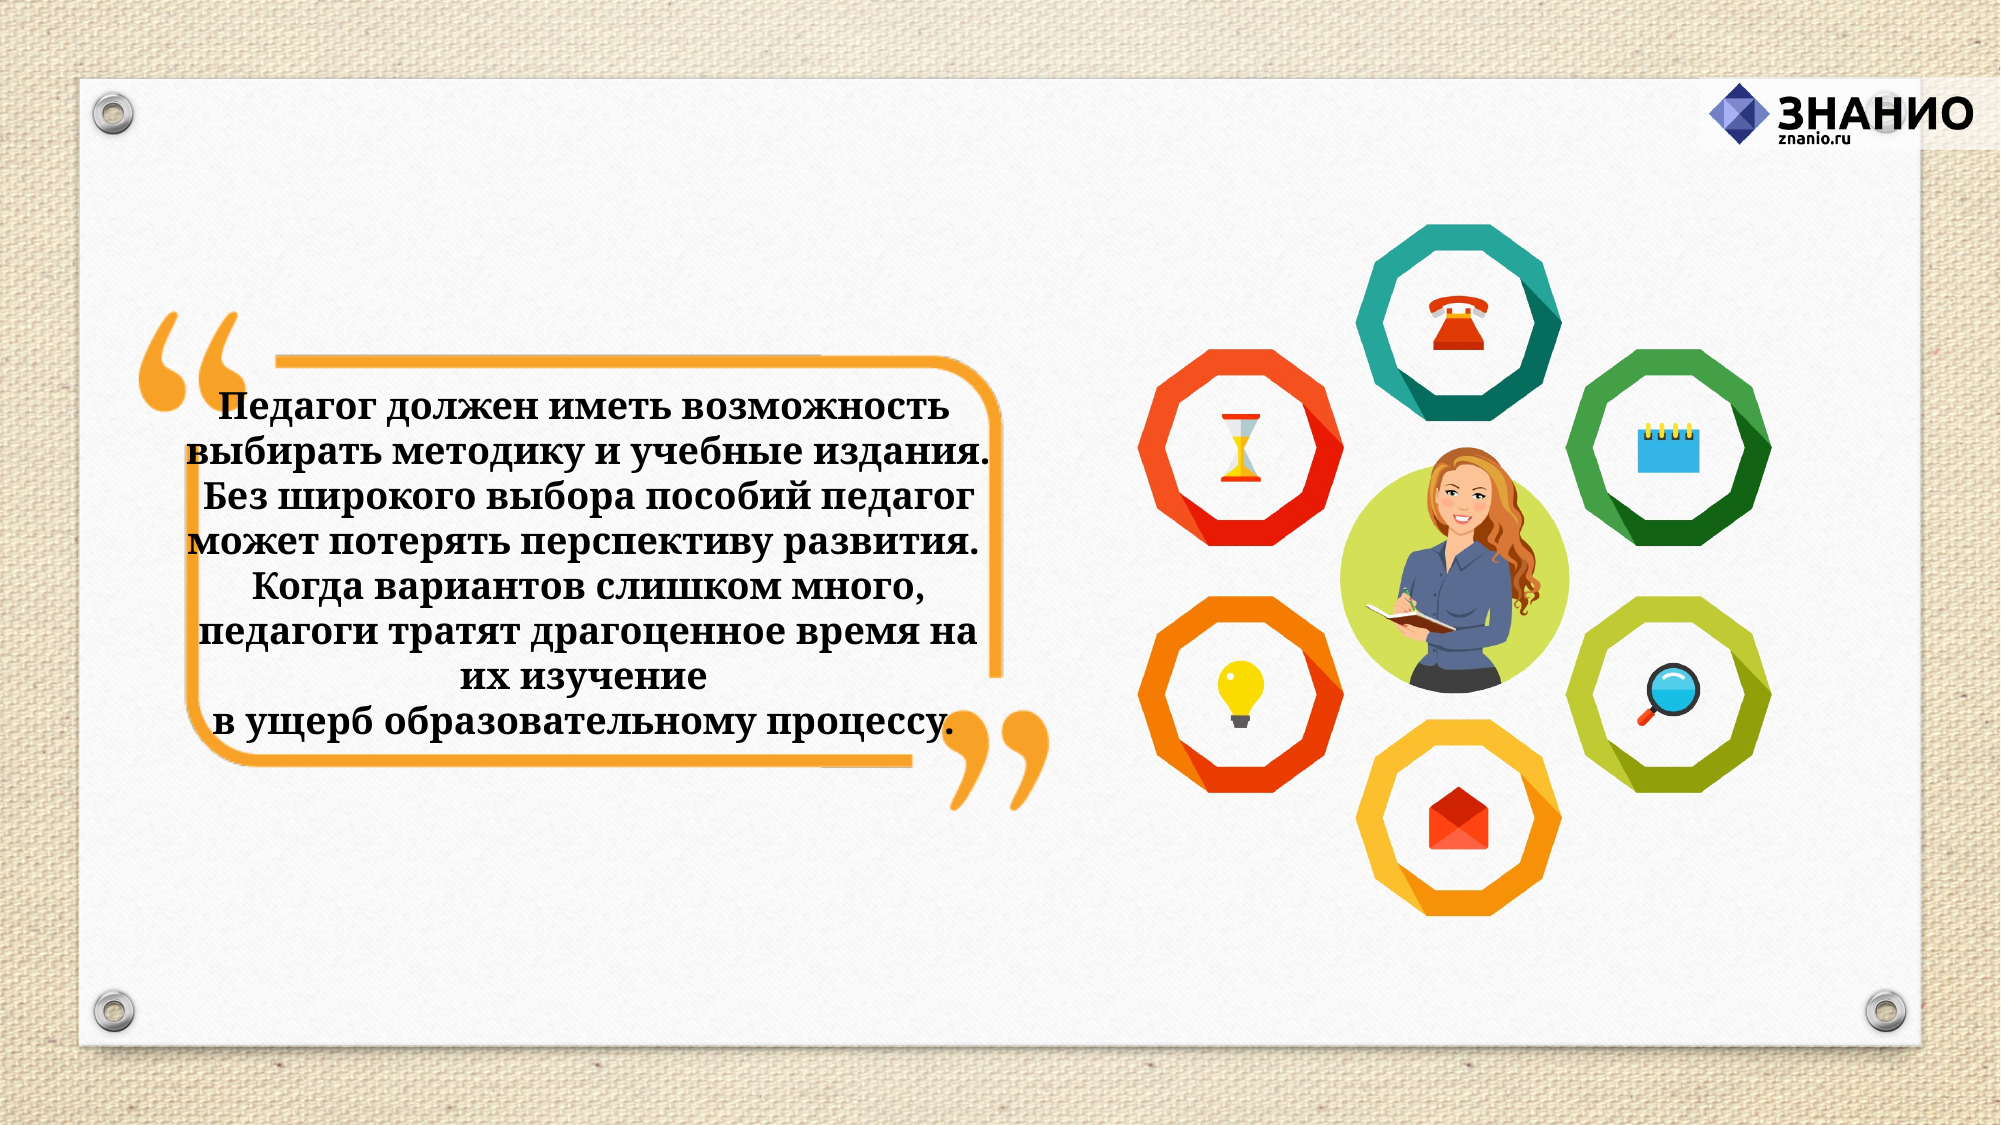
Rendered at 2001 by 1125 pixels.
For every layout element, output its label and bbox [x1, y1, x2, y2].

text_box [109, 280, 1078, 861]
picture [0, 0, 2001, 1125]
